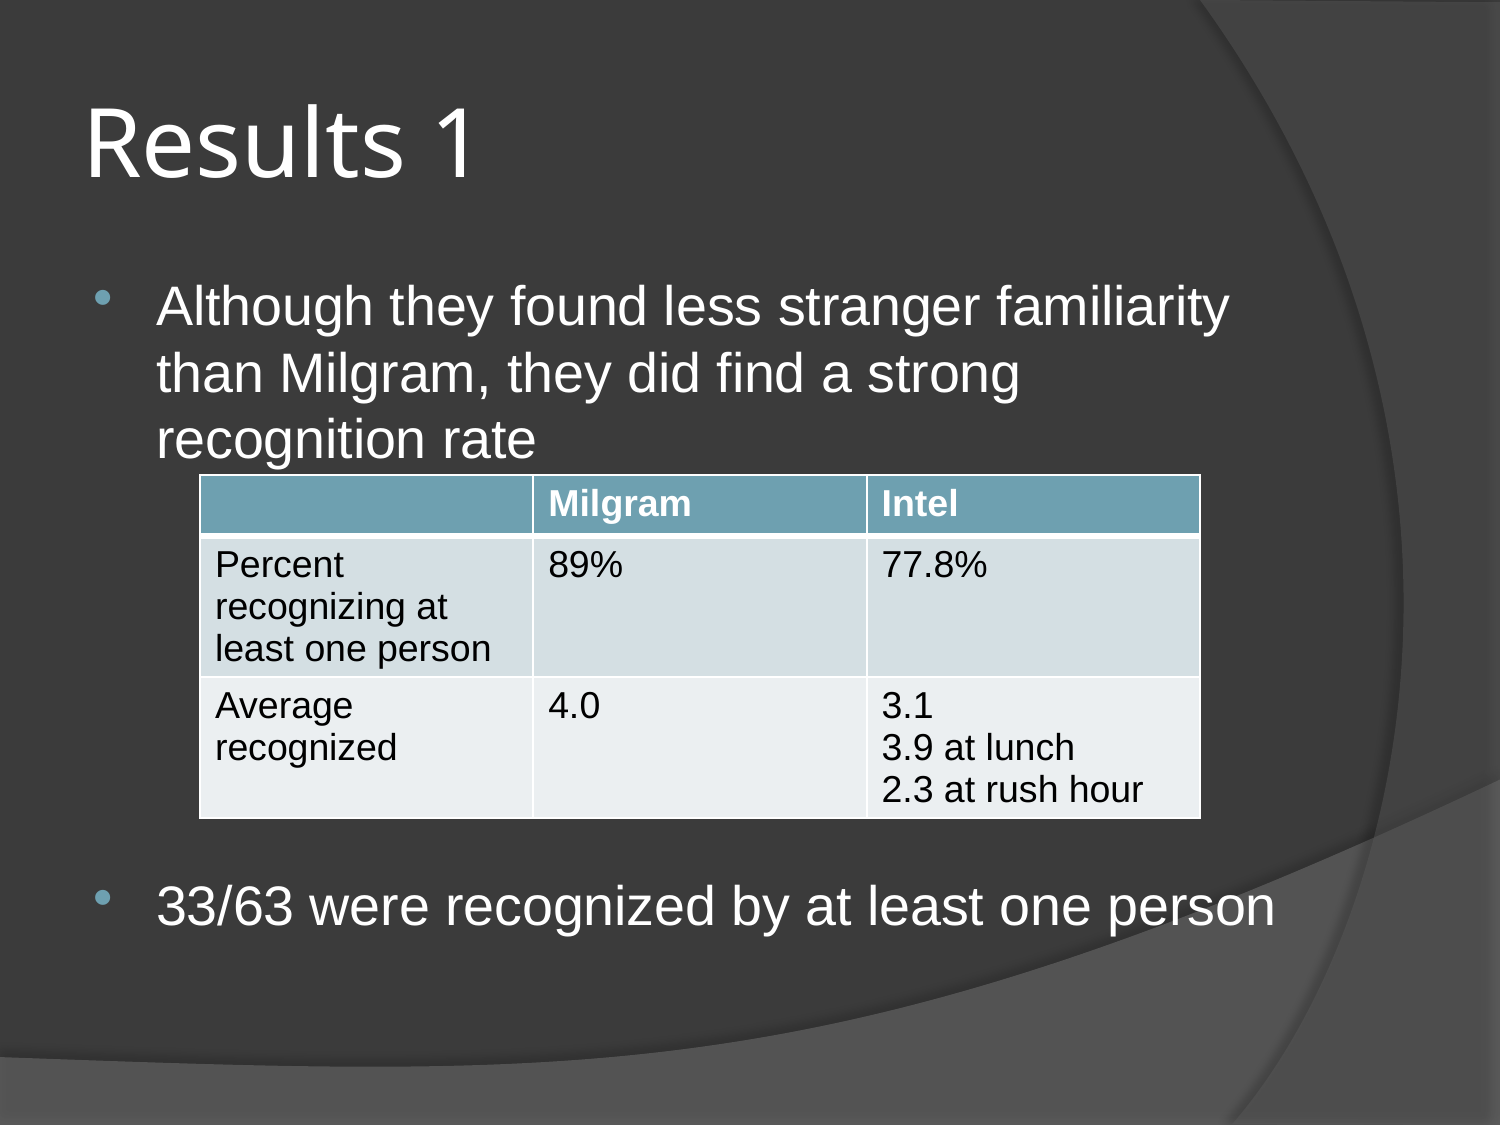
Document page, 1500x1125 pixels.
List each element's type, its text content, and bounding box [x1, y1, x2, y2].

table_header Intel [868, 476, 1199, 533]
list Although they found less stranger familiarity than Milgram, they did find a strong recognition rate 33/63 were recognized by at least one person [75, 262, 1300, 1005]
table_cell 4.0 [534, 678, 866, 817]
table_cell 89% [534, 539, 866, 676]
table_cell 3.1 3.9 at lunch 2.3 at rush hour [868, 678, 1199, 817]
table_cell Average recognized [201, 678, 532, 817]
table_header [201, 476, 532, 533]
title Results 1 [75, 45, 1300, 233]
table_header Milgram [534, 476, 866, 533]
table_cell 77.8% [868, 539, 1199, 676]
table_cell Percent recognizing at least one person [201, 539, 532, 676]
